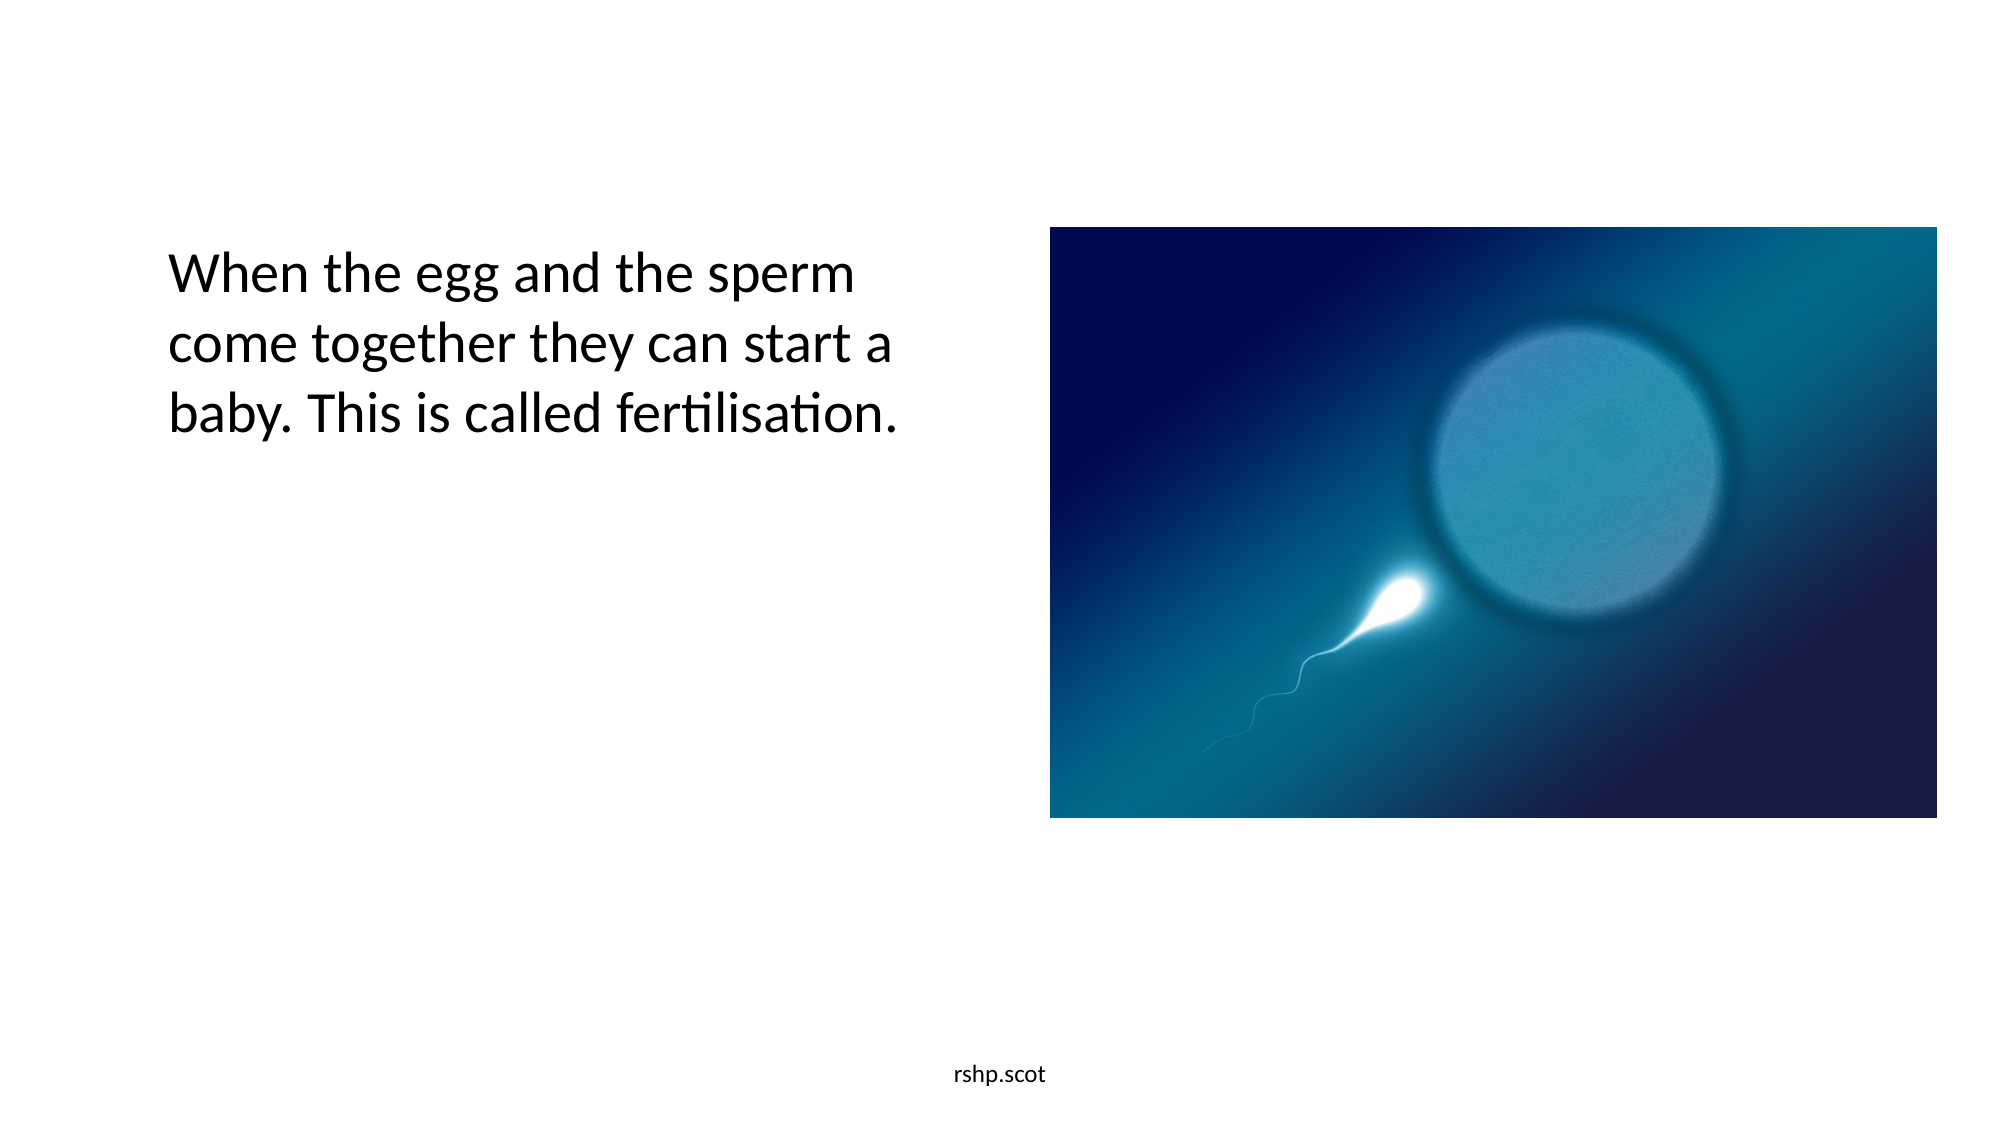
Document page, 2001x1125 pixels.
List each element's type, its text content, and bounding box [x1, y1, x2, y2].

picture [1050, 227, 1937, 818]
text_box When the egg and the sperm come together they can start a baby. This is called fertilisation. [153, 227, 1000, 522]
footer rshp.scot [662, 1042, 1338, 1103]
picture [1300, 542, 1462, 676]
